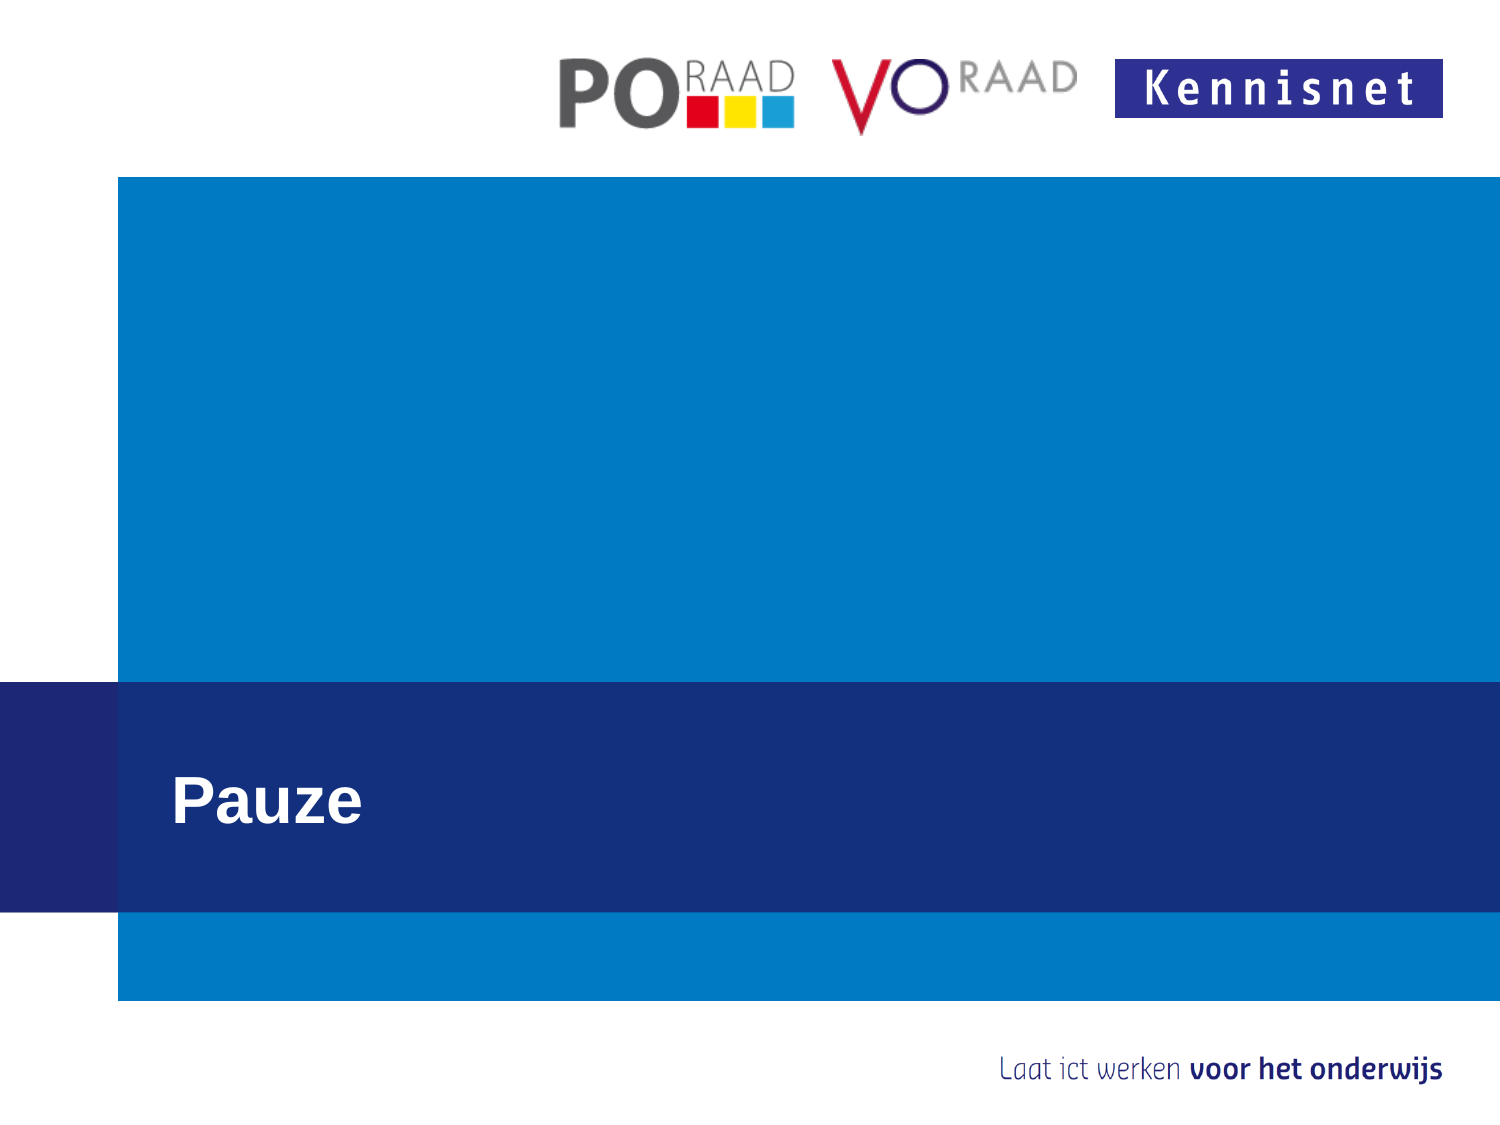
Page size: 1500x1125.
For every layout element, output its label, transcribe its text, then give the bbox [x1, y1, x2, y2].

picture [999, 1054, 1443, 1086]
title Pauze [171, 708, 1442, 886]
picture [832, 58, 1077, 136]
picture [544, 44, 809, 151]
picture [1115, 59, 1443, 118]
